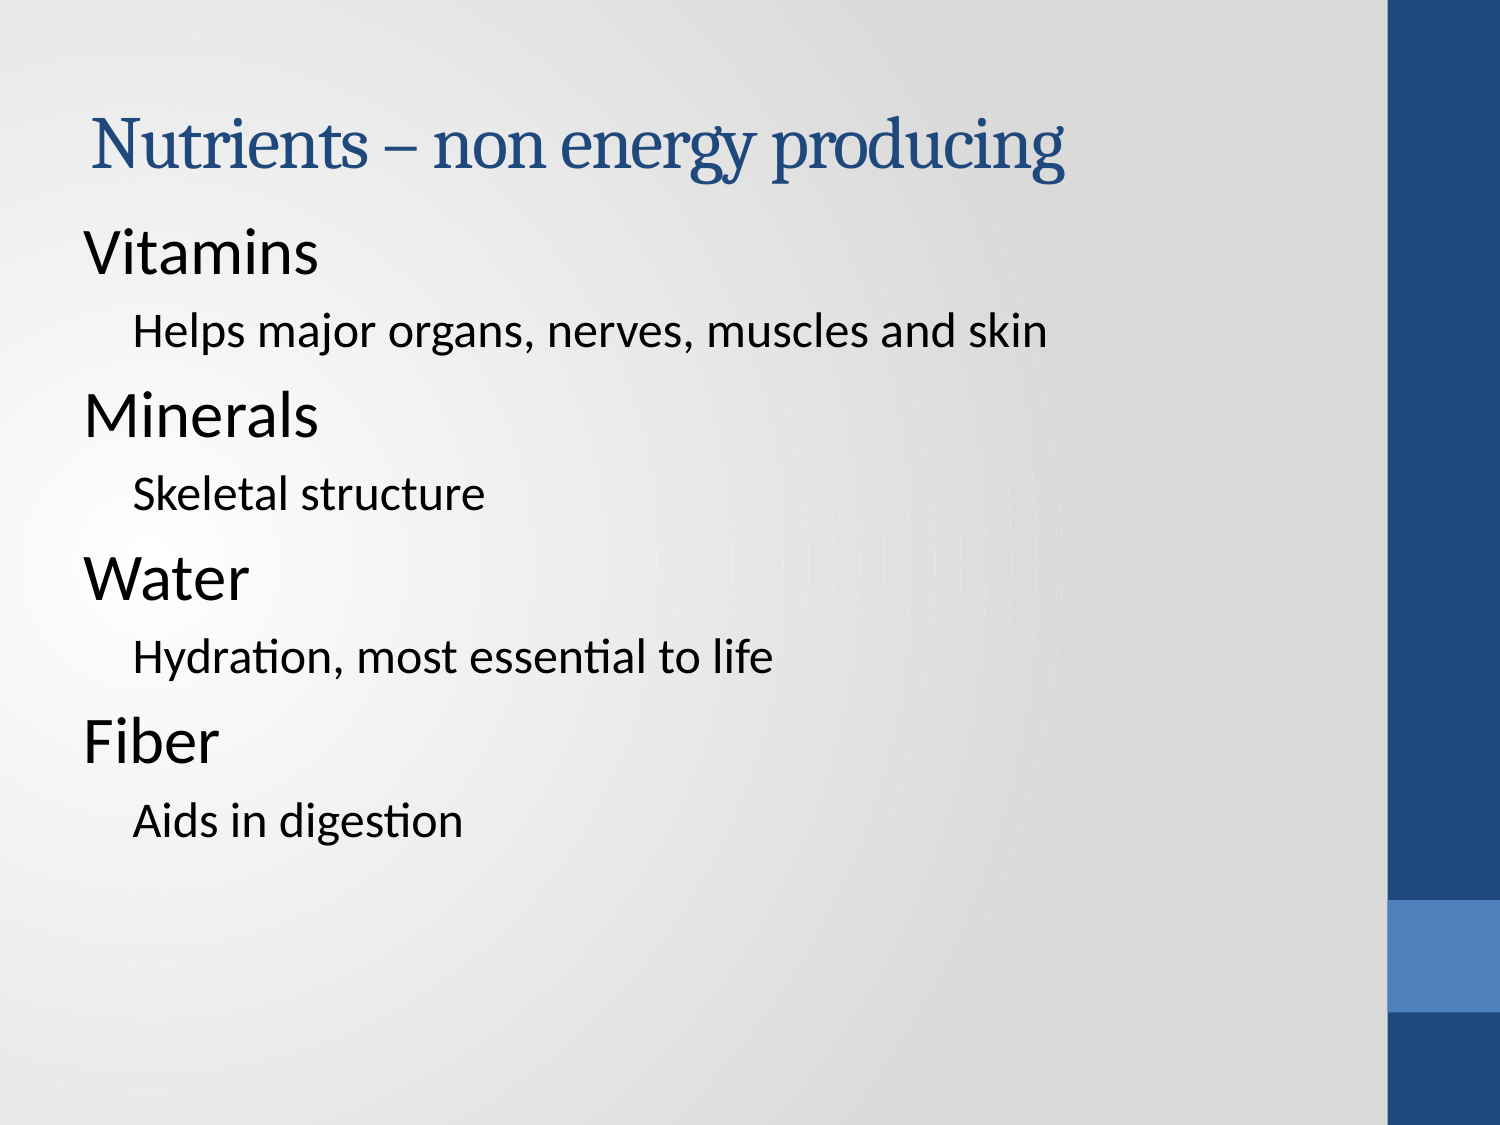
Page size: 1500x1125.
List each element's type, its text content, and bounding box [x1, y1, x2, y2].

title Nutrients – non energy producing [75, 45, 1375, 200]
list Vitamins Helps major organs, nerves, muscles and skin Minerals Skeletal structure Water Hydration, most essential to life Fiber Aids in digestion [50, 200, 1388, 1000]
